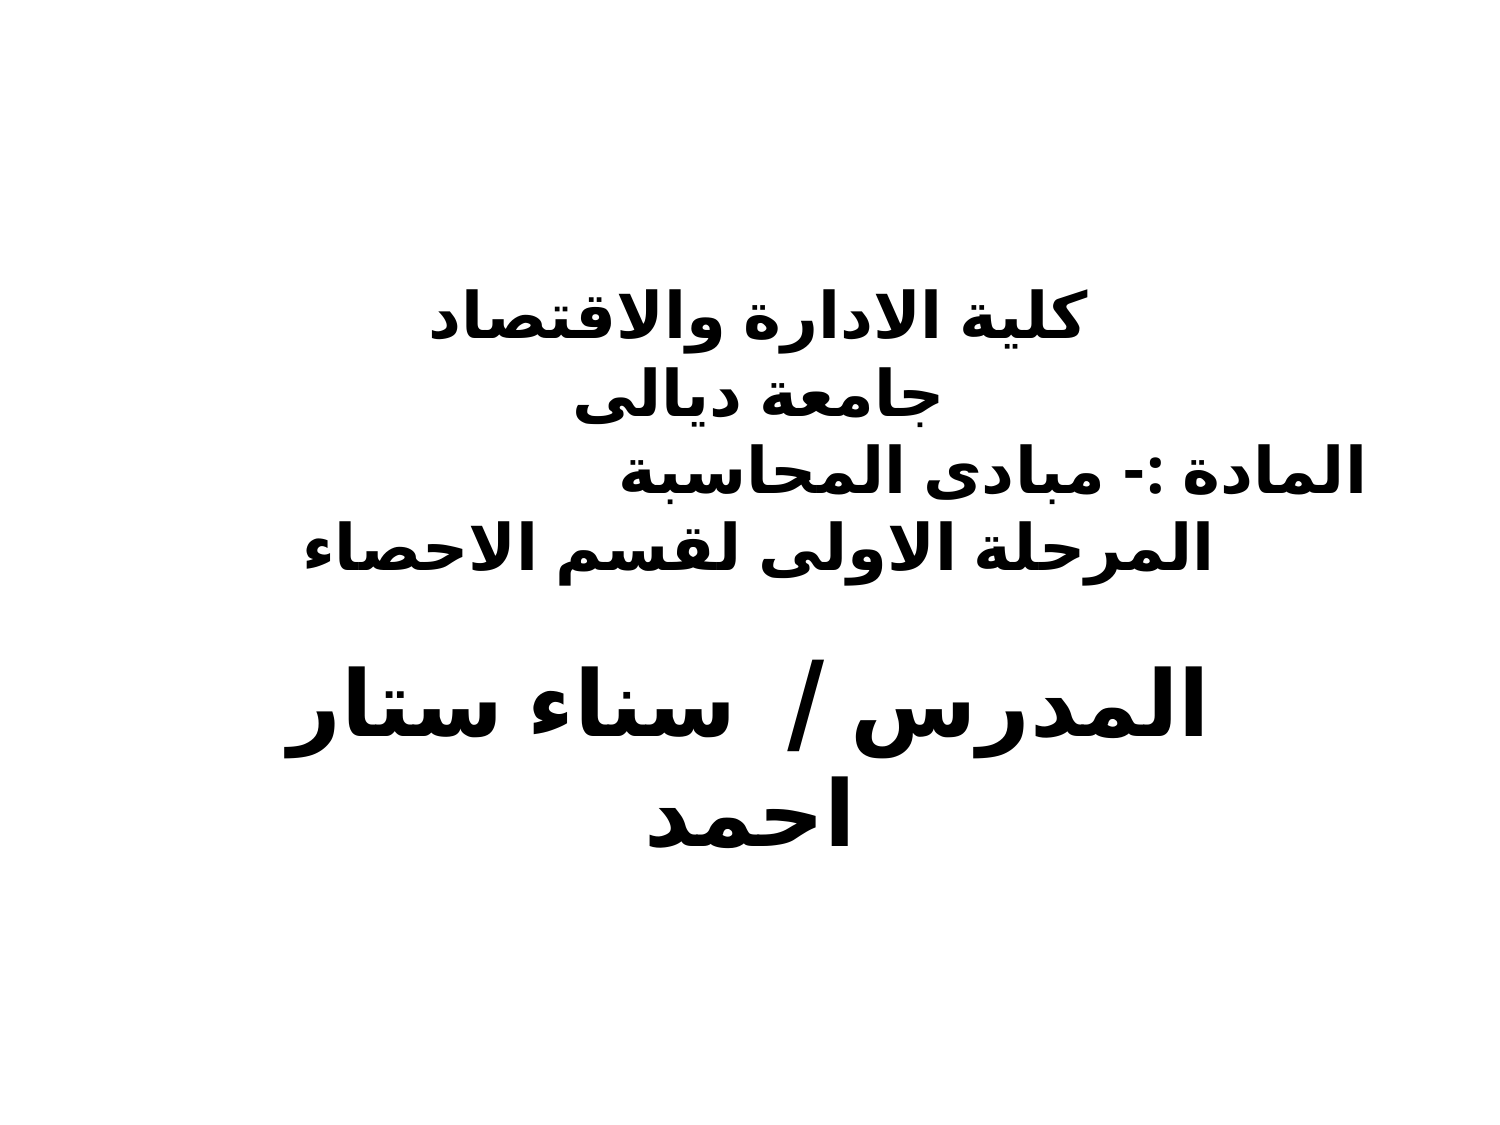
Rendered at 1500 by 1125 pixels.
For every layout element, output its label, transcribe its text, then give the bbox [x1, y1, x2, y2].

subtitle المدرس / سناء ستار احمد [225, 637, 1275, 925]
title كلية الادارة والاقتصاد جامعة ديالى المادة :- مبادى المحاسبة المرحلة الاولى لقسم الاحصاء [112, 267, 1388, 591]
